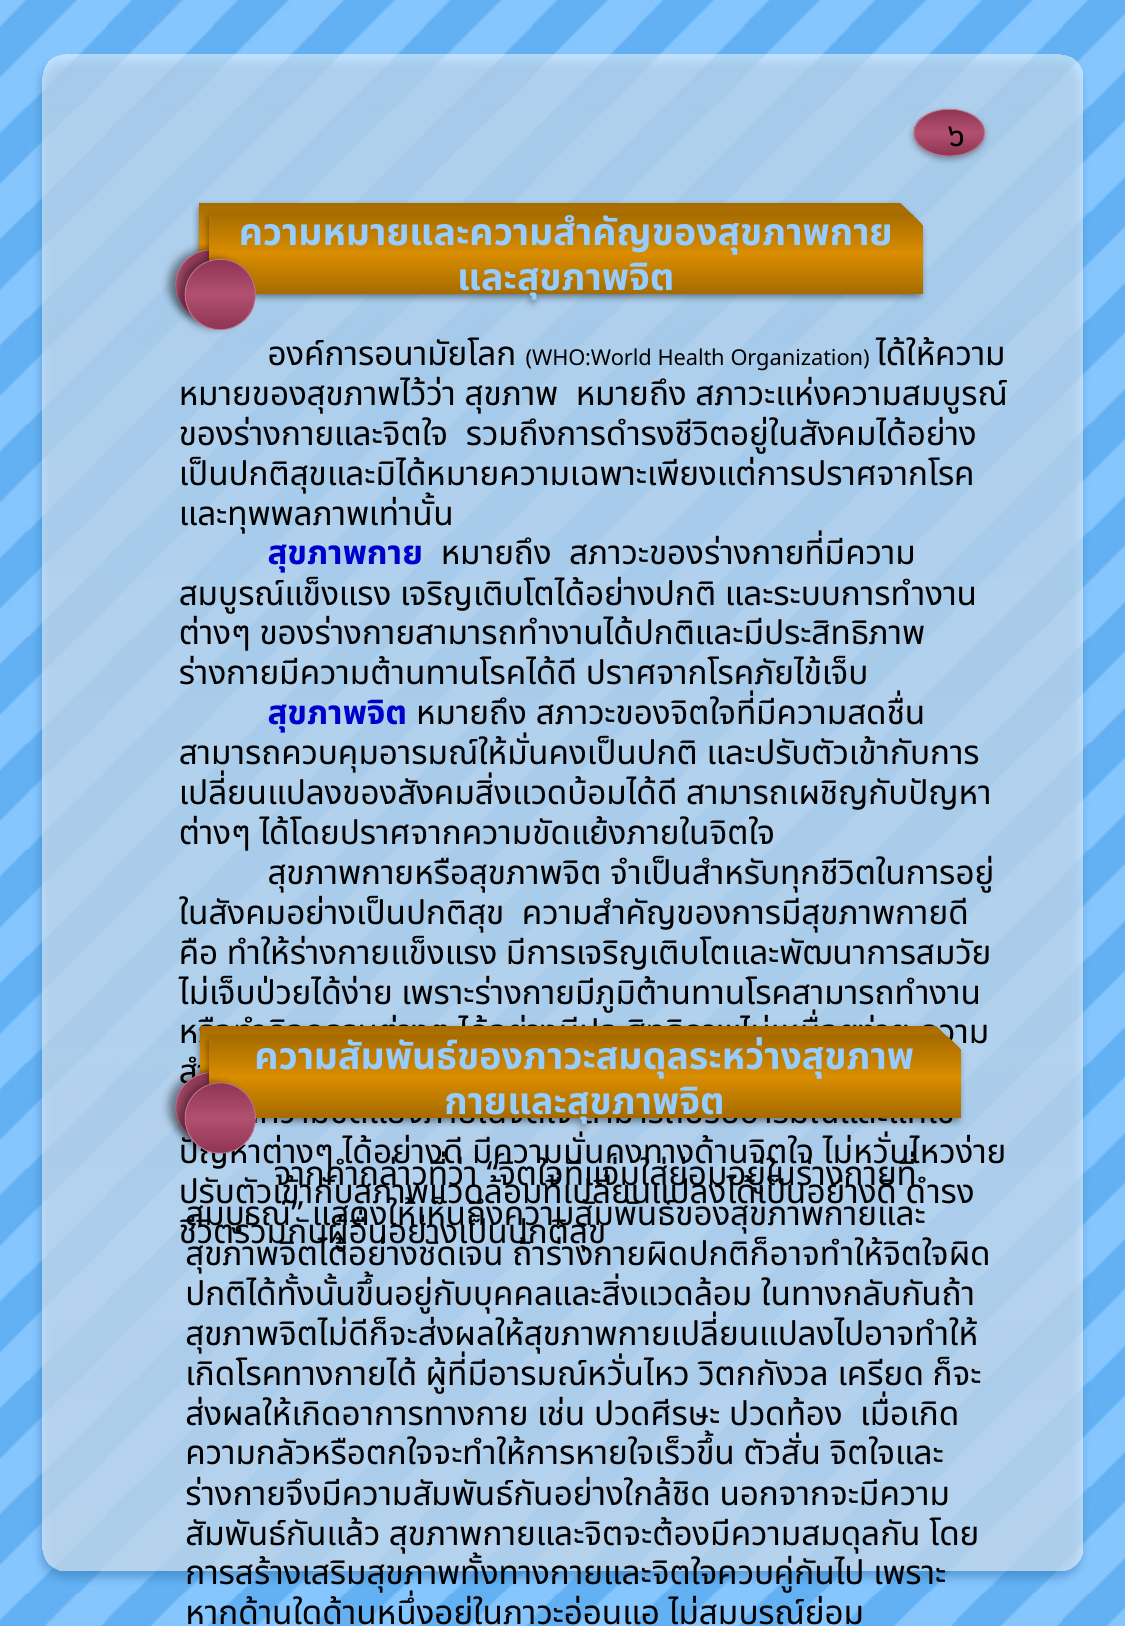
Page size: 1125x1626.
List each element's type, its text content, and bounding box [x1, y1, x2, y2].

text_box ๖ [913, 108, 986, 157]
text_box องค์การอนามัยโลก (WHO:World Health Organization) ได้ให้ความหมายของสุขภาพไว้ว่า สุขภาพ หมายถึง สภาวะแห่งความสมบูรณ์ของร่างกายและจิตใจ รวมถึงการดำรงชีวิตอยู่ในสังคมได้อย่างเป็นปกติสุขและมิได้หมายความเฉพาะเพียงแต่การปราศจากโรคและทุพพลภาพเท่านั้น สุขภาพกาย หมายถึง สภาวะของร่างกายที่มีความสมบูรณ์แข็งแรง เจริญเติบโตได้อย่างปกติ และระบบการทำงานต่างๆ ของร่างกายสามารถทำงานได้ปกติและมีประสิทธิภาพ ร่างกายมีความต้านทานโรคได้ดี ปราศจากโรคภัยไข้เจ็บ สุขภาพจิต หมายถึง สภาวะของจิตใจที่มีความสดชื่น สามารถควบคุมอารมณ์ให้มั่นคงเป็นปกติ และปรับตัวเข้ากับการเปลี่ยนแปลงของสังคมสิ่งแวดบ้อมได้ดี สามารถเผชิญกับปัญหาต่างๆ ได้โดยปราศจากความขัดแย้งภายในจิตใจ สุขภาพกายหรือสุขภาพจิต จำเป็นสำหรับทุกชีวิตในการอยู่ในสังคมอย่างเป็นปกติสุข ความสำคัญของการมีสุขภาพกายดี คือ ทำให้ร่างกายแข็งแรง มีการเจริญเติบโตและพัฒนาการสมวัย ไม่เจ็บป่วยได้ง่าย เพราะร่างกายมีภูมิต้านทานโรคสามารถทำงานหรือทำกิจกรรมต่างๆ ได้อย่างมีประสิทธิภาพไม่เหนื่อยง่าย ความสำคัญของการมีสุขภาพจิตดี คือ ทำให้ชีวิตมีความสุข ไม่เกิดความขัดแย้งภายในจิตใจ สามารถปรับอารมณ์และแก้ไขปัญหาต่างๆ ได้อย่างดี มีความมั่นคงทางด้านจิตใจ ไม่หวั่นไหวง่าย ปรับตัวเข้ากับสภาพแวดล้อมที่เปลี่ยนแปลงได้เป็นอย่างดี ดำรงชีวิตร่วมกับผู้อื่นอย่างเป็นปกติสุข [163, 324, 1032, 1258]
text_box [185, 1036, 961, 1154]
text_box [175, 1025, 950, 1143]
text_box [175, 203, 924, 330]
text_box จากคำกล่าวที่ว่า “จิตใจที่แจ่มใส่ย่อมอยู่ในร่างกายที่สมบูรณ์” แสดงให้เห็นถึงความสัมพันธ์ของสุขภาพกายและสุขภาพจิตได้อย่างชัดเจน ถ้าร่างกายผิดปกติก็อาจทำให้จิตใจผิดปกติได้ทั้งนั้นขึ้นอยู่กับบุคคลและสิ่งแวดล้อม ในทางกลับกันถ้าสุขภาพจิตไม่ดีก็จะส่งผลให้สุขภาพกายเปลี่ยนแปลงไปอาจทำให้เกิดโรคทางกายได้ ผู้ที่มีอารมณ์หวั่นไหว วิตกกังวล เครียด ก็จะส่งผลให้เกิดอาการทางกาย เช่น ปวดศีรษะ ปวดท้อง เมื่อเกิดความกลัวหรือตกใจจะทำให้การหายใจเร็วขึ้น ตัวสั่น จิตใจและร่างกายจึงมีความสัมพันธ์กันอย่างใกล้ชิด นอกจากจะมีความสัมพันธ์กันแล้ว สุขภาพกายและจิตจะต้องมีความสมดุลกัน โดยการสร้างเสริมสุขภาพทั้งทางกายและจิตใจควบคู่กันไป เพราะหากด้านใดด้านหนึ่งอยู่ในภาวะอ่อนแอ ไม่สมบูรณ์ย่อม จะส่งผลกระทบต่ออีกด้านหนึ่ง ดังนั้น การที่คนเราจะมีร่างกายที่สมบูรณ์ได้ก็ต้องมีจิตใจที่อยู่ในภาวะสมบูรณ์ด้วย [170, 1144, 1015, 1625]
